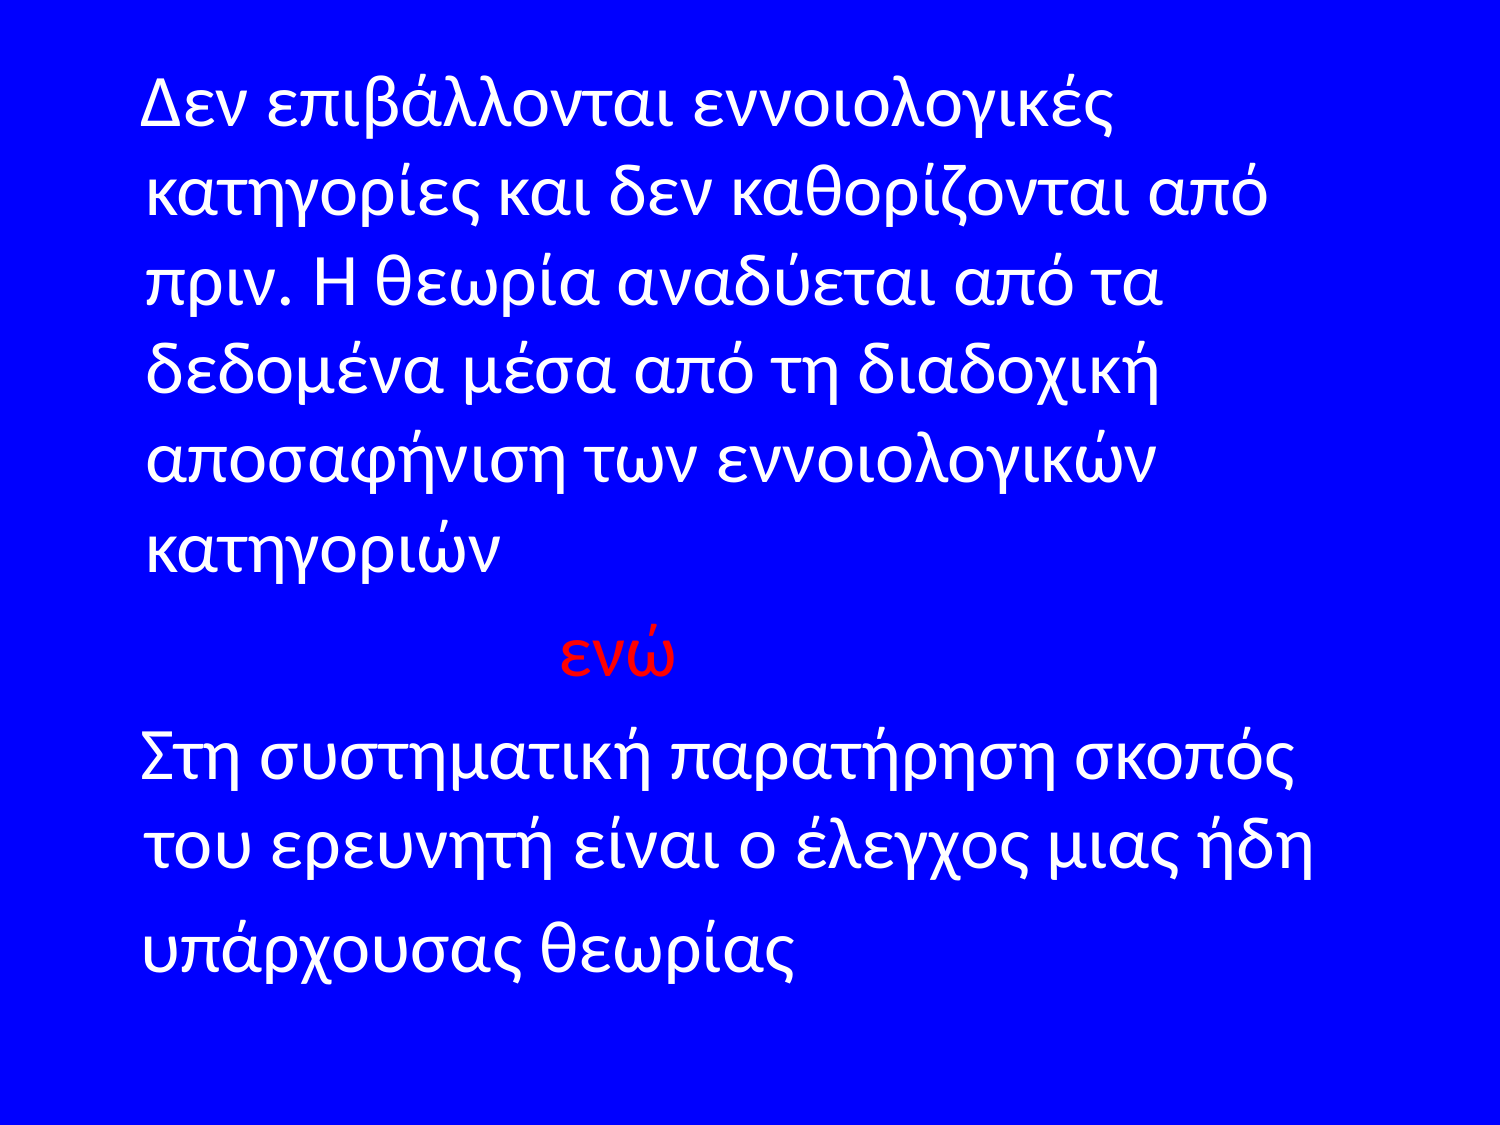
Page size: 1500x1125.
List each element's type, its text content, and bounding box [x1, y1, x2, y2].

list Δεν επιβάλλονται εννοιολογικές κατηγορίες και δεν καθορίζονται από πριν. Η θεωρία αναδύεται από τα δεδομένα μέσα από τη διαδοχική αποσαφήνιση των εννοιολογικών κατηγοριών ενώ Στη συστηματική παρατήρηση σκοπός του ερευνητή είναι ο έλεγχος μιας ήδη υπάρχουσας θεωρίας [75, 45, 1425, 1005]
